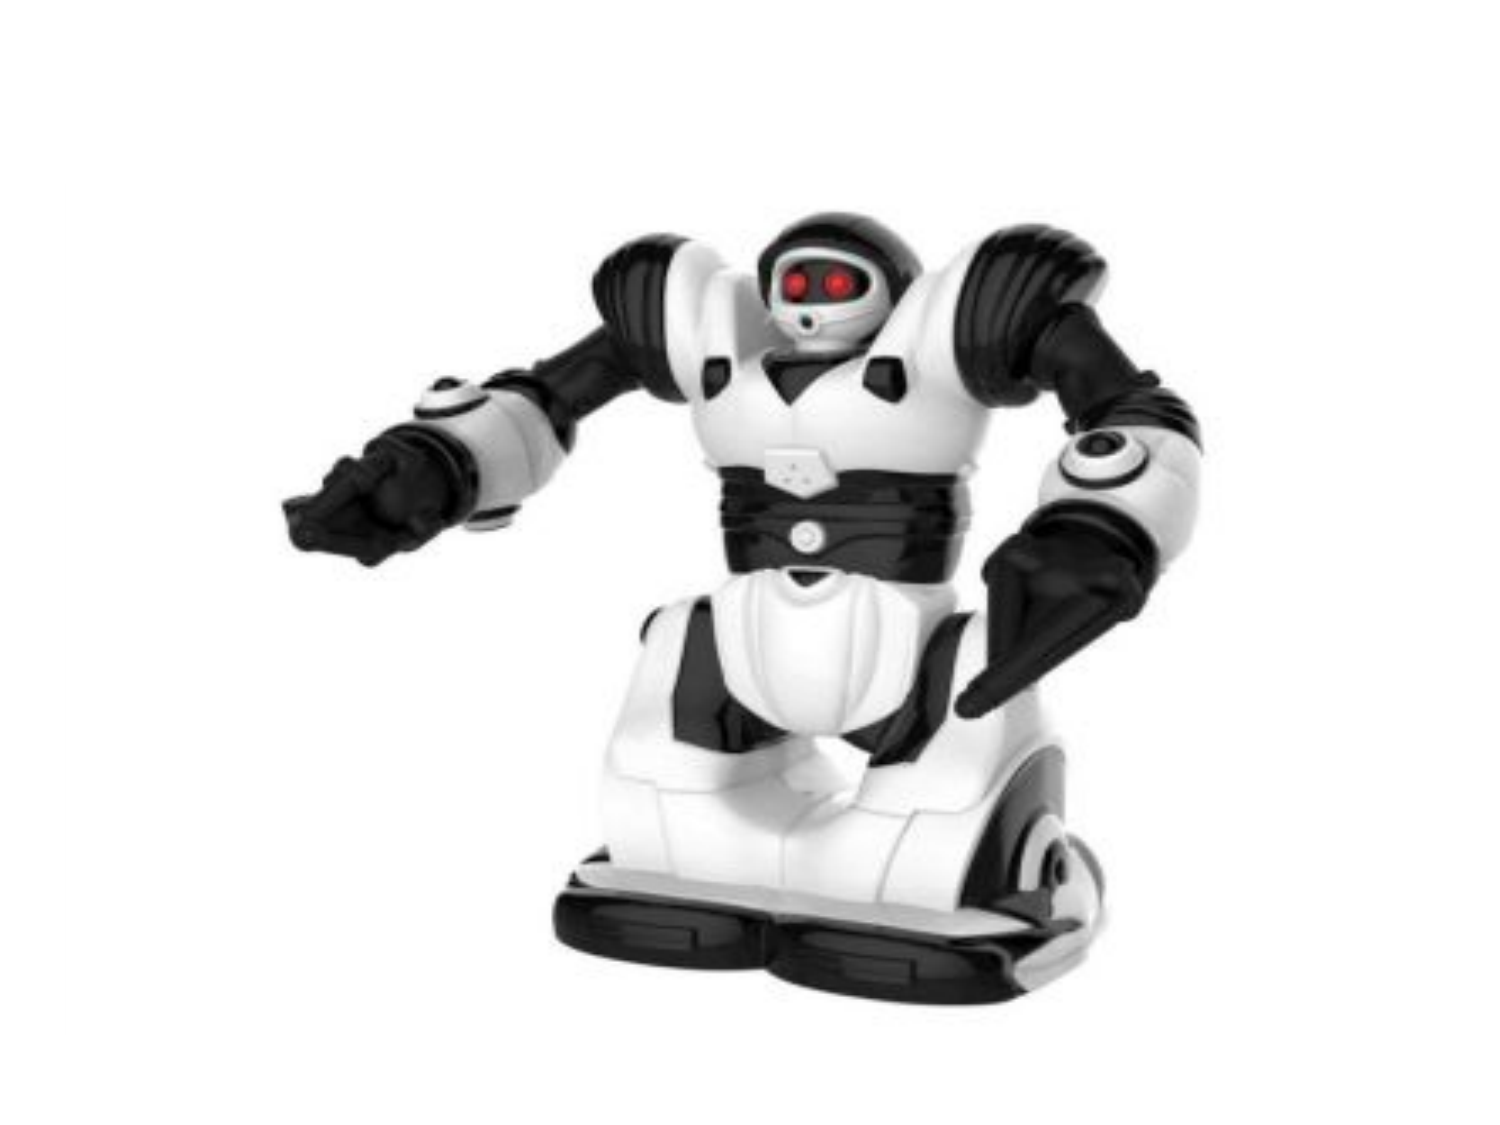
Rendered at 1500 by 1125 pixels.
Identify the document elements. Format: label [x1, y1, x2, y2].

picture [64, 184, 1424, 1036]
